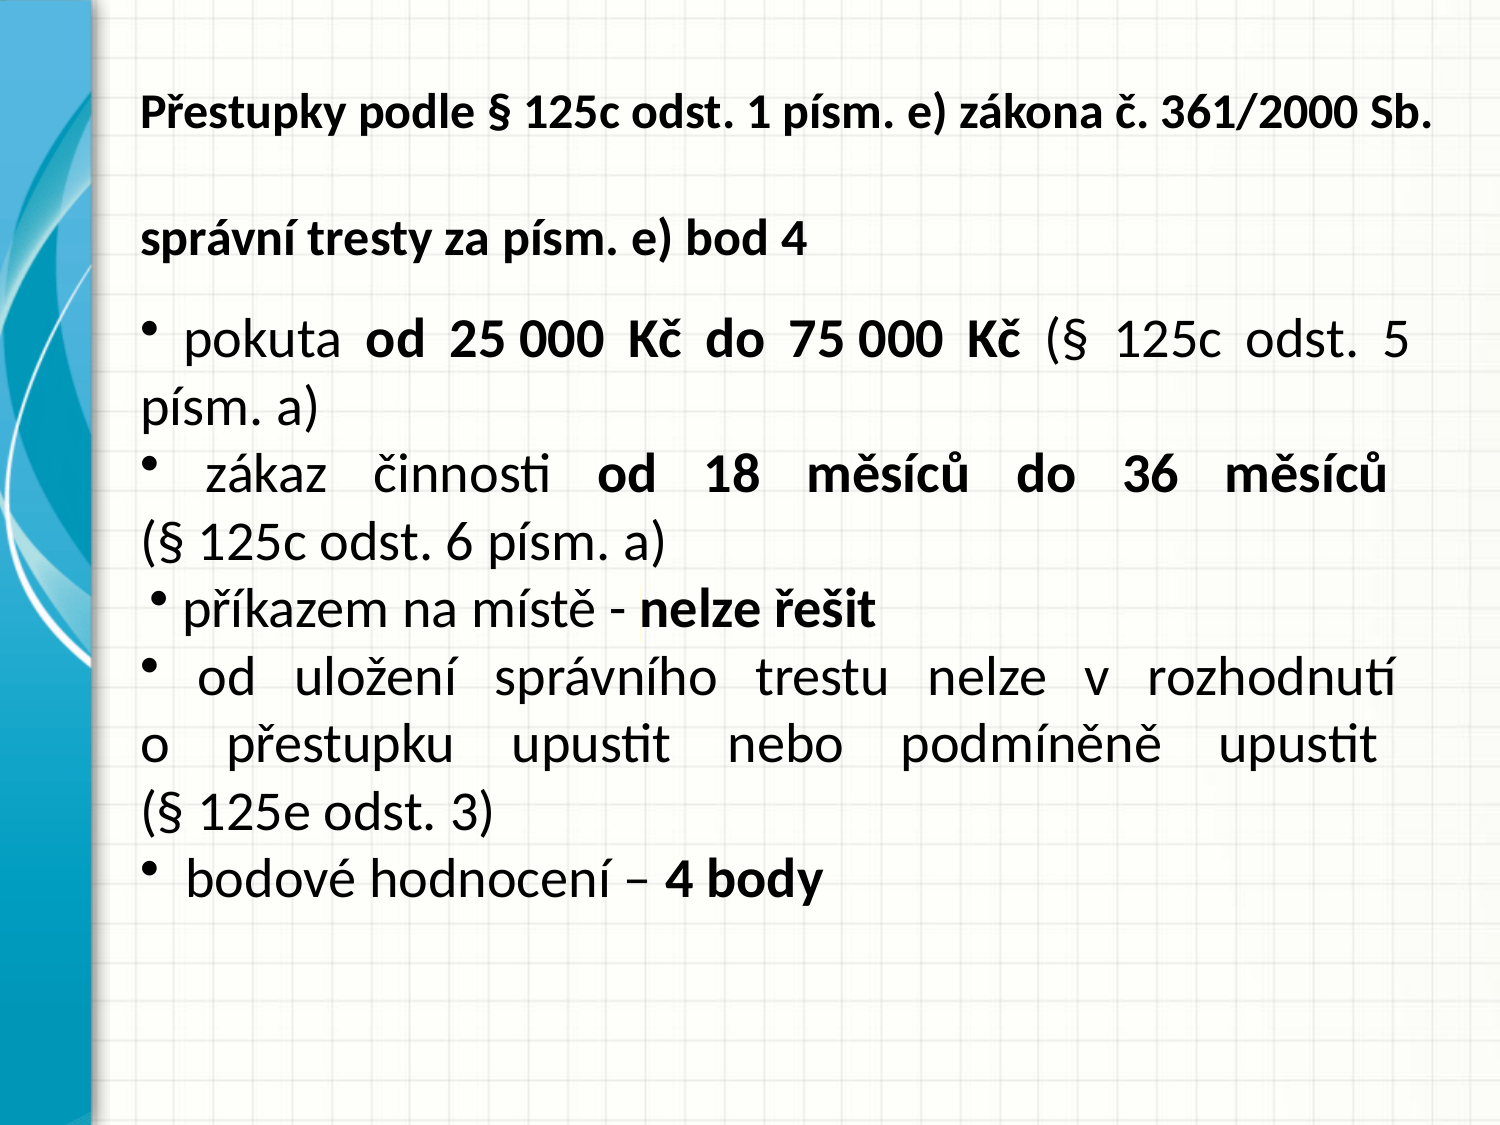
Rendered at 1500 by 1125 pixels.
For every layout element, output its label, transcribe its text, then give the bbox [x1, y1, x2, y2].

list správní tresty za písm. e) bod 4 pokuta od 25 000 Kč do 75 000 Kč​ (§ 125c odst. 5 písm. a) zákaz činnosti od 18 měsíců do 36 měsíců (​§ 125c odst. 6 písm. a) příkazem na místě - ​nelze řešit od uložení správního trestu nelze v rozhodnutí o přestupku upustit nebo podmíněně upustit (§ 125e odst. 3) bodové hodnocení – 4 body [125, 196, 1450, 1106]
picture [0, 0, 1500, 1125]
title Přestupky podle § 125c odst. 1 písm. e) zákona č. 361/2000 Sb. [125, 44, 1450, 173]
